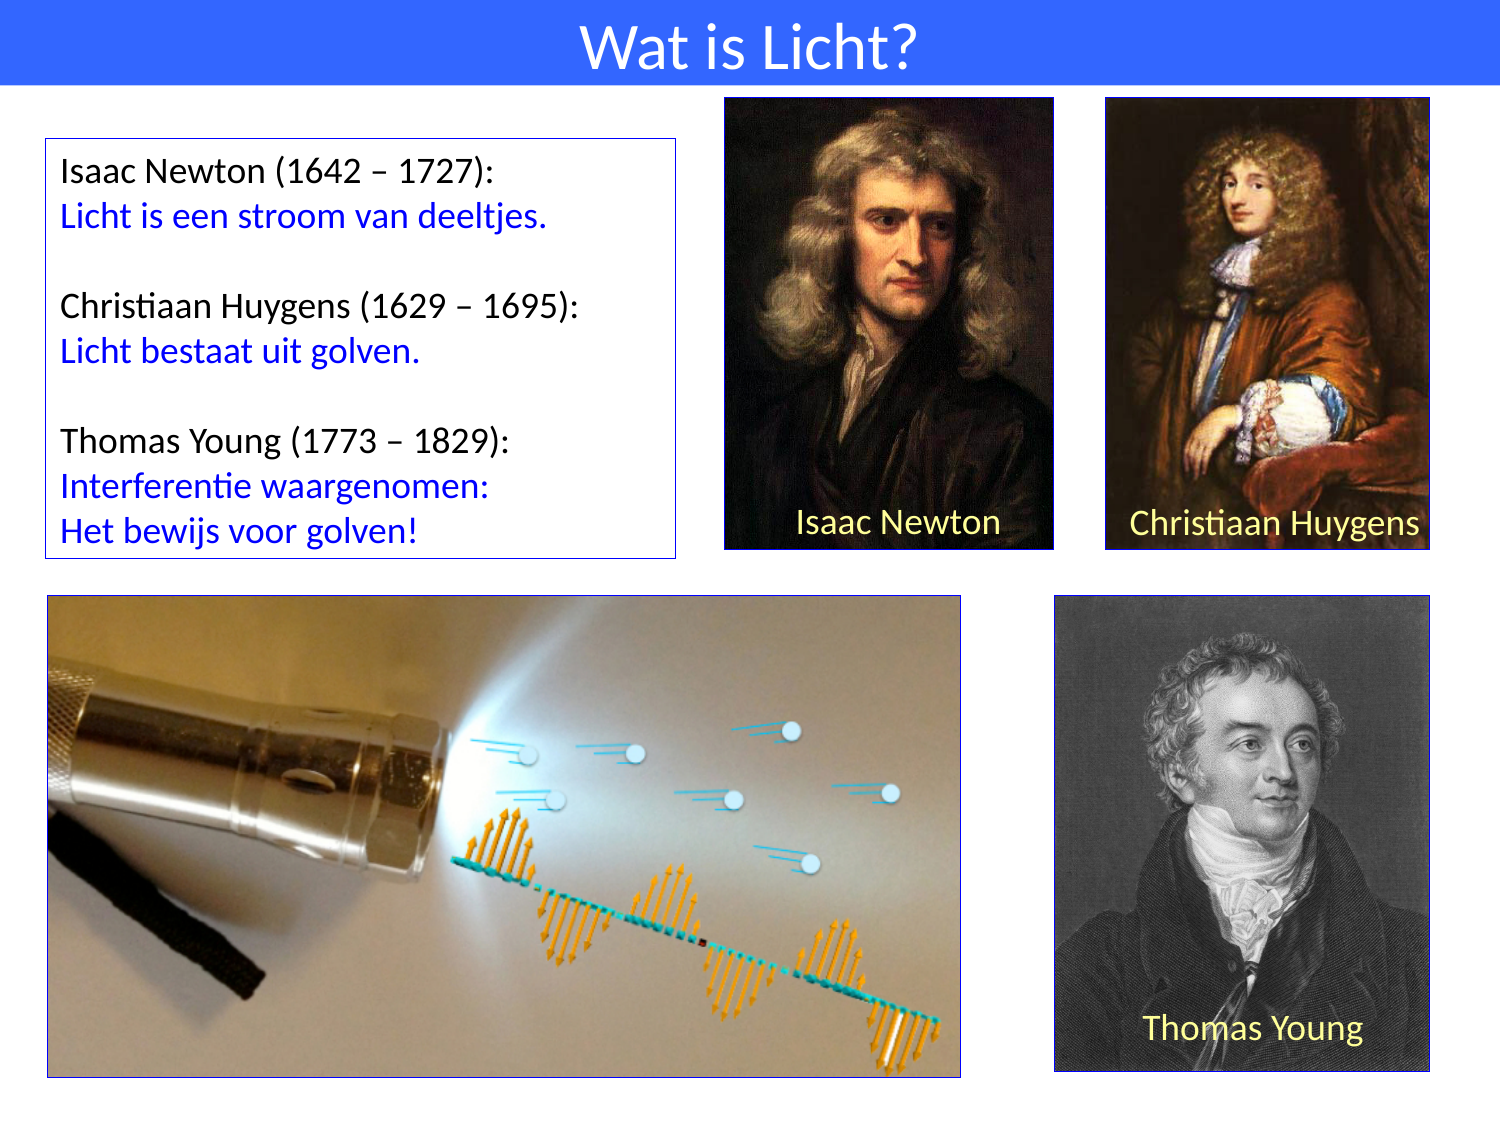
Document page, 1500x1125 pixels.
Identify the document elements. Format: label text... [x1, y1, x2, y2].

picture [1105, 97, 1431, 550]
picture [724, 97, 1054, 550]
title Wat is Licht? [0, 0, 1500, 86]
picture [47, 595, 962, 1078]
text_box Isaac Newton (1642 – 1727): Licht is een stroom van deeltjes. Christiaan Huygens (1629 – 1695): Licht bestaat uit golven. Thomas Young (1773 – 1829): Interferentie waargenomen: Het bewijs voor golven! [45, 138, 676, 559]
picture [1054, 595, 1431, 1072]
